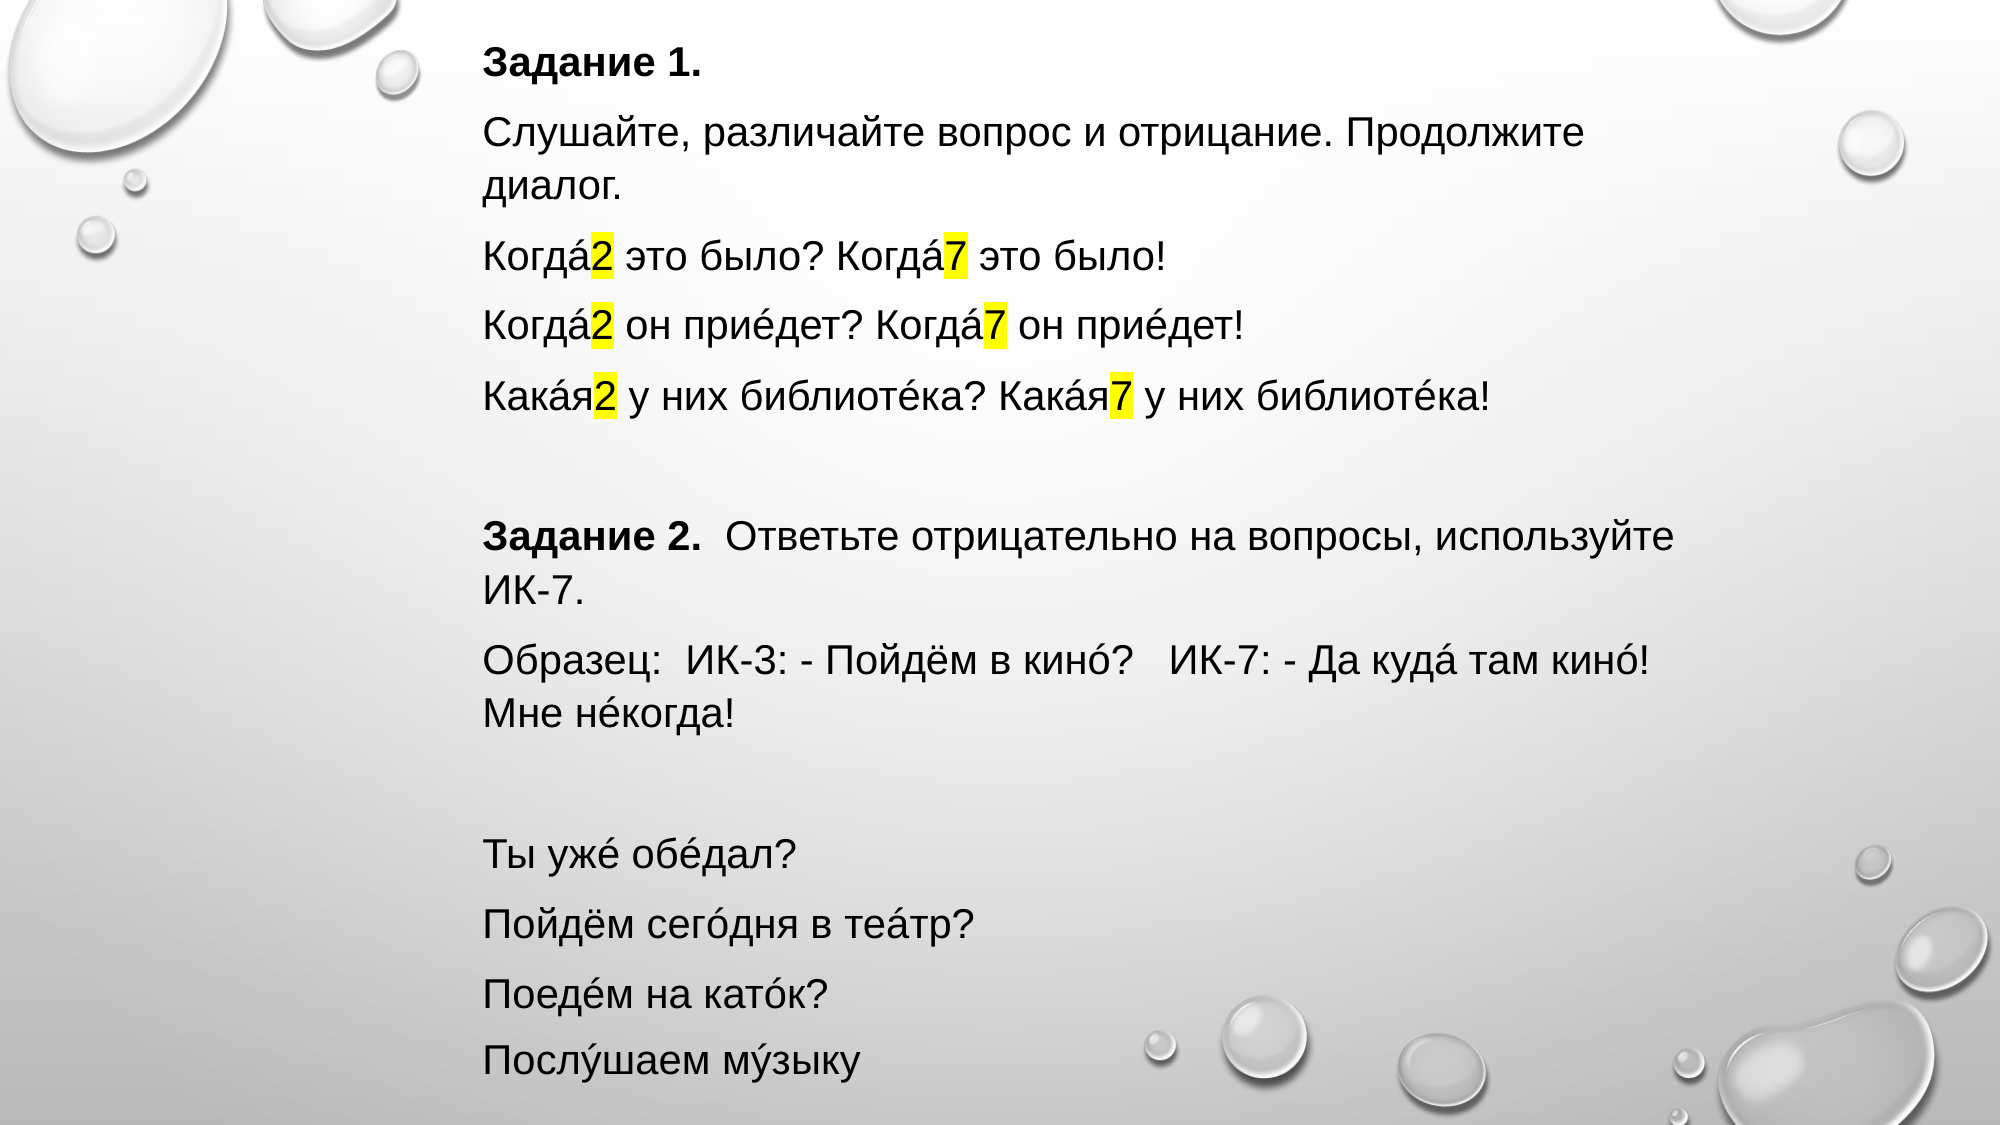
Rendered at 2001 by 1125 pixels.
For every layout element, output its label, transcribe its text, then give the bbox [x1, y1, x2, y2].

picture [0, 0, 2000, 1125]
text_box Задание 1. Слушайте, различайте вопрос и отрицание. Продолжите диалог. Когдá2 это было? Когдá7 это было! Когдá2 он приéдет? Когдá7 он приéдет! Какáя2 у них библиотéка? Какáя7 у них библиотéка! Задание 2. Ответьте отрицательно на вопросы, используйте ИК-7. Образец: ИК-3: - Пойдём в кинó? ИК-7: - Да кудá там кинó! Мне нéкогда! Ты ужé обéдал? Пойдём сегóдня в теáтр? Поедéм на катóк? Послýшаем мýзыку [467, 23, 1705, 1091]
